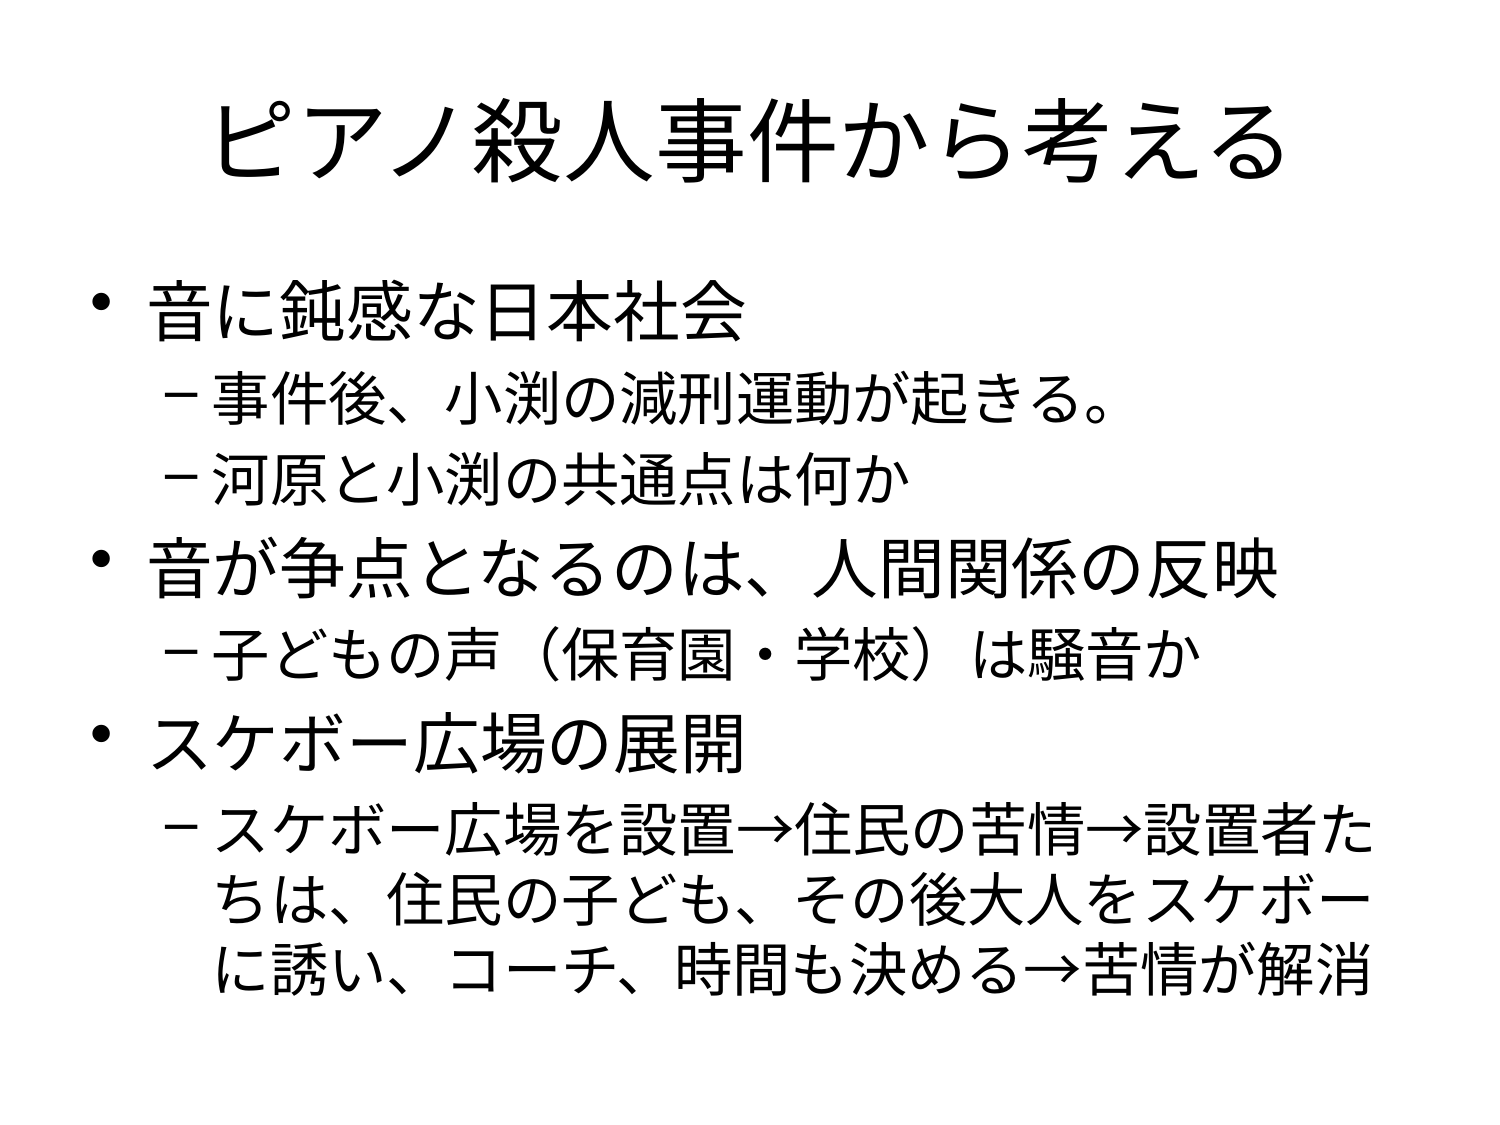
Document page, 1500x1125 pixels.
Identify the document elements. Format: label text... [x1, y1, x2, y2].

list 音に鈍感な日本社会 事件後、小渕の減刑運動が起きる。 河原と小渕の共通点は何か 音が争点となるのは、人間関係の反映 子どもの声（保育園・学校）は騒音か スケボー広場の展開 スケボー広場を設置→住民の苦情→設置者たちは、住民の子ども、その後大人をスケボーに誘い、コーチ、時間も決める→苦情が解消 [74, 262, 1426, 1006]
title ピアノ殺人事件から考える [74, 44, 1426, 233]
